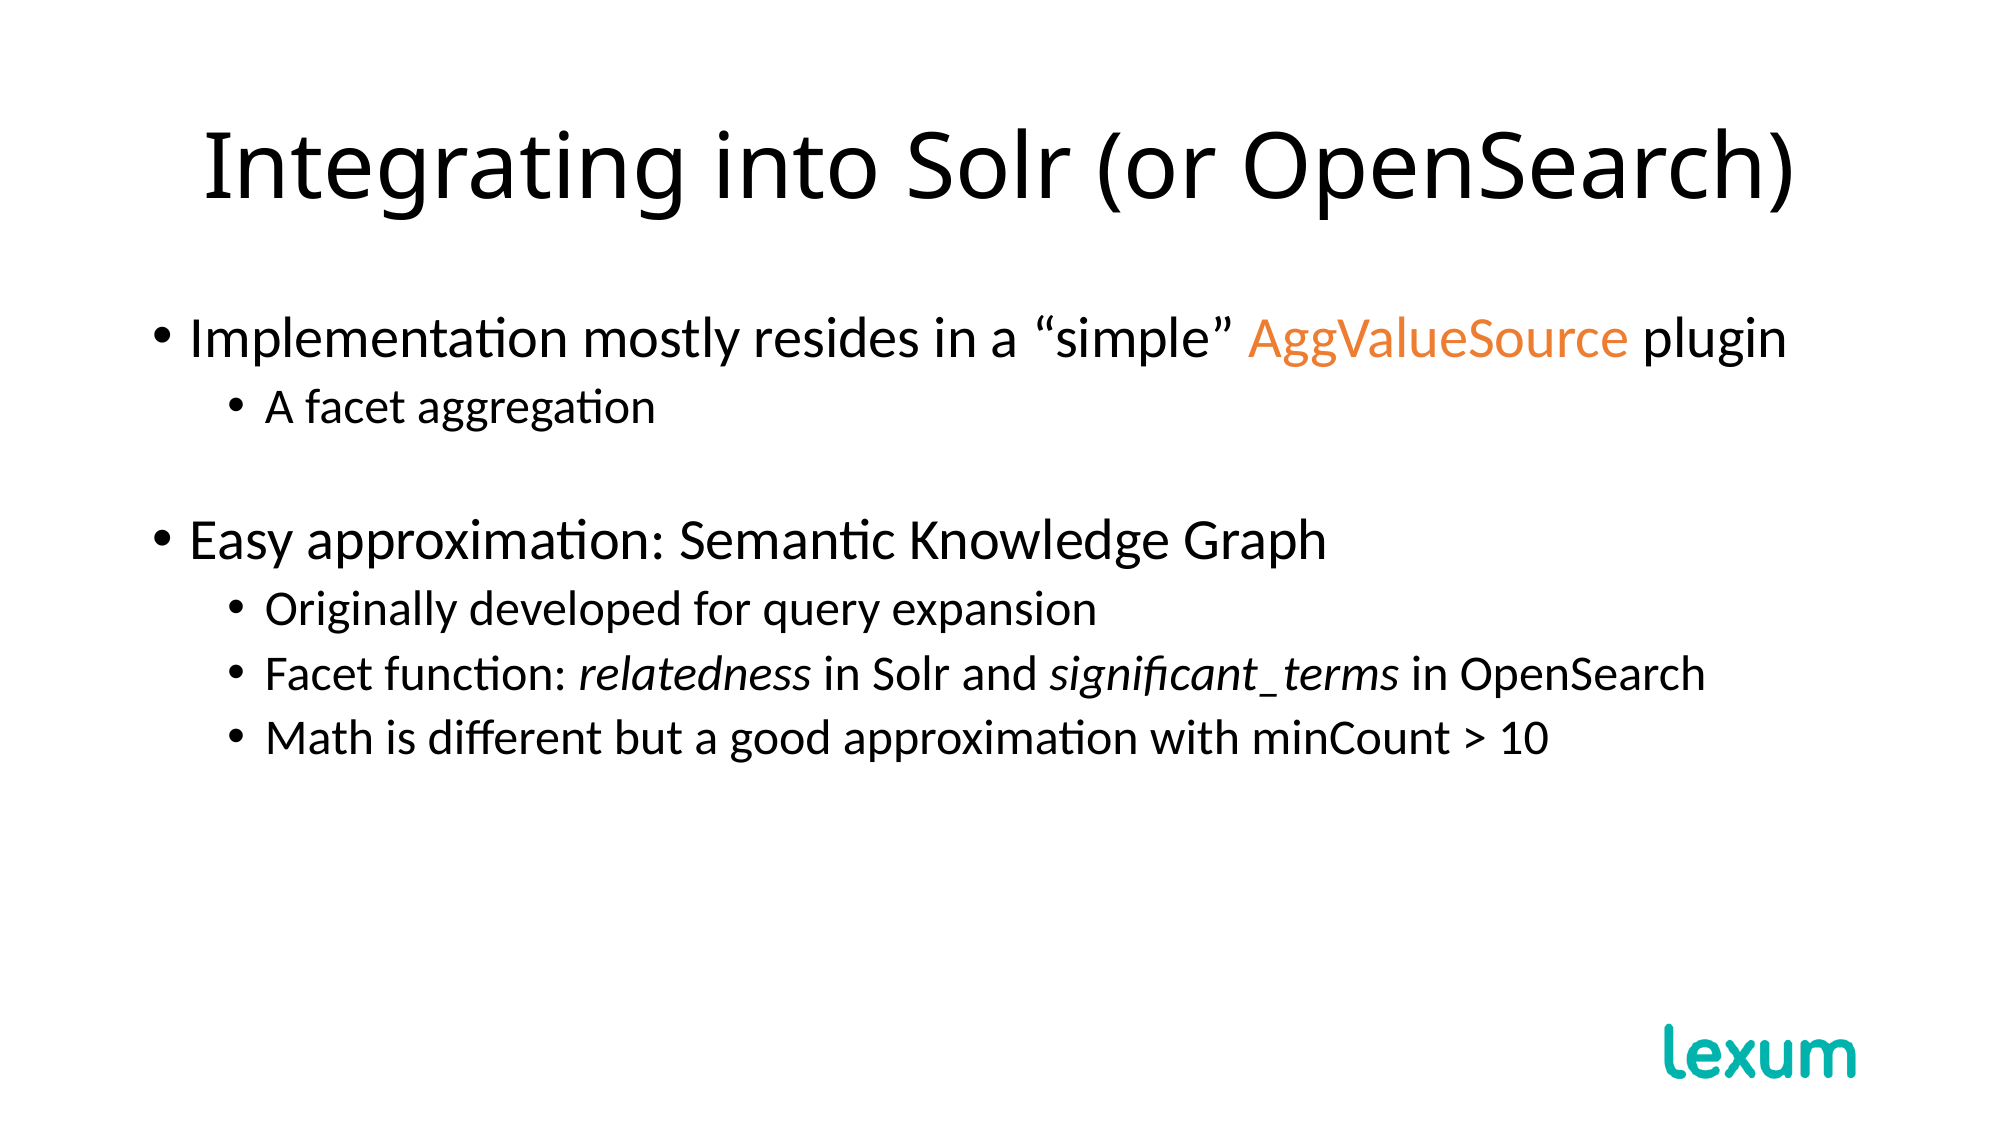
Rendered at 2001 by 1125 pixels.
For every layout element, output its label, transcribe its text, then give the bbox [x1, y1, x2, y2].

picture [1630, 1000, 1889, 1117]
title Integrating into Solr (or OpenSearch) [137, 59, 1863, 278]
list Implementation mostly resides in a “simple” AggValueSource plugin A facet aggregation Easy approximation: Semantic Knowledge Graph Originally developed for query expansion Facet function: relatedness in Solr and significant_terms in OpenSearch Math is different but a good approximation with minCount > 10 [137, 299, 1863, 1014]
